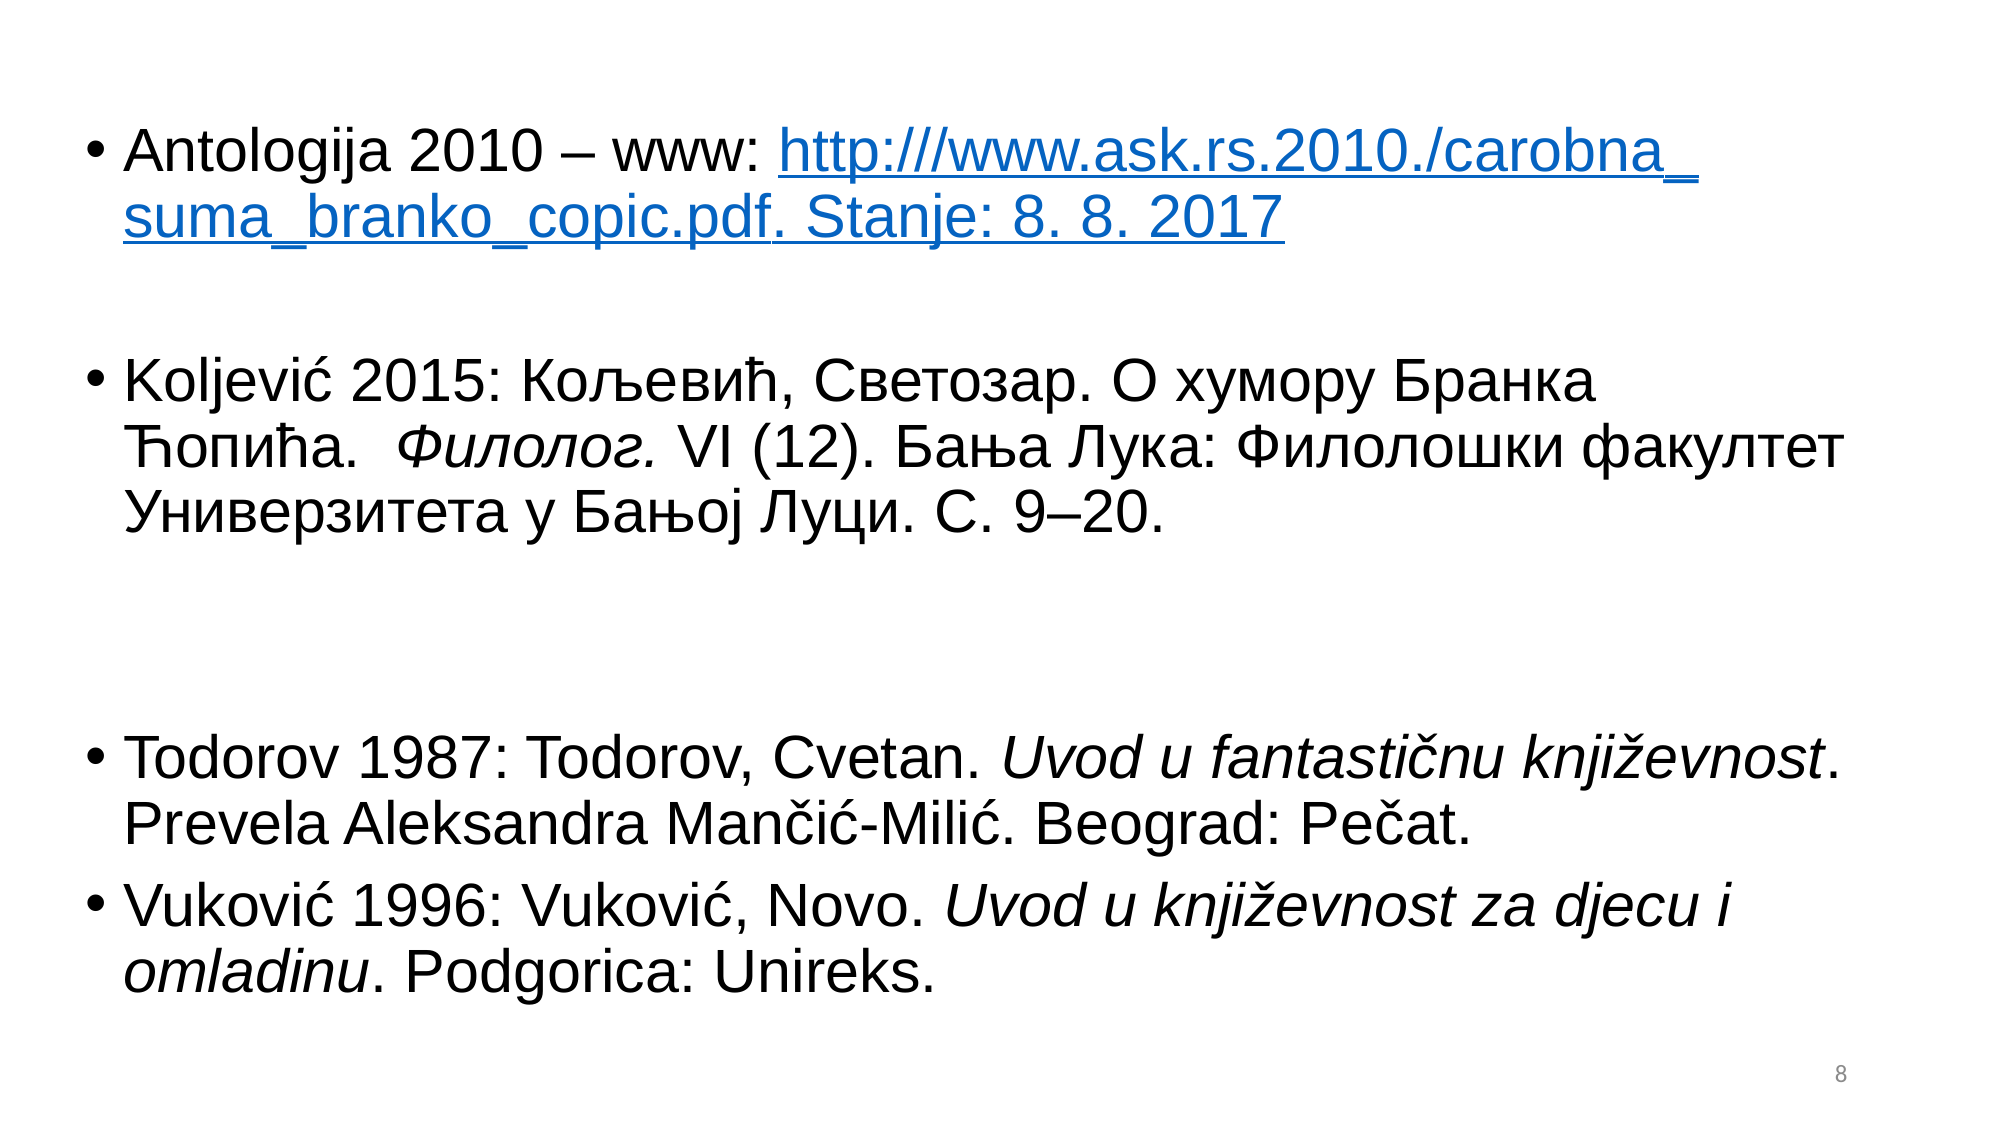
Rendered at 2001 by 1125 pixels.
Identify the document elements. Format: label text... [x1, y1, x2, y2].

list Antologija 2010 – www: http:///www.ask.rs.2010./carobna_suma_branko_copic.pdf. Stanje: 8. 8. 2017 Koljević 2015: Кољевић, Светозар. О хумору Бранка Ћопића. Филолог. VI (12). Бања Лука: Филолошки факултет Универзитета у Бањој Луци. С. 9–20. Todorov 1987: Todorov, Cvetan. Uvod u fantastičnu književnost. Prevela Aleksandra Mančić-Milić. Beograd: Pečat. Vuković 1996: Vuković, Novo. Uvod u književnost za djecu i omladinu. Podgorica: Unireks. [70, 111, 1863, 1014]
slide_number 8 [1412, 1042, 1863, 1103]
